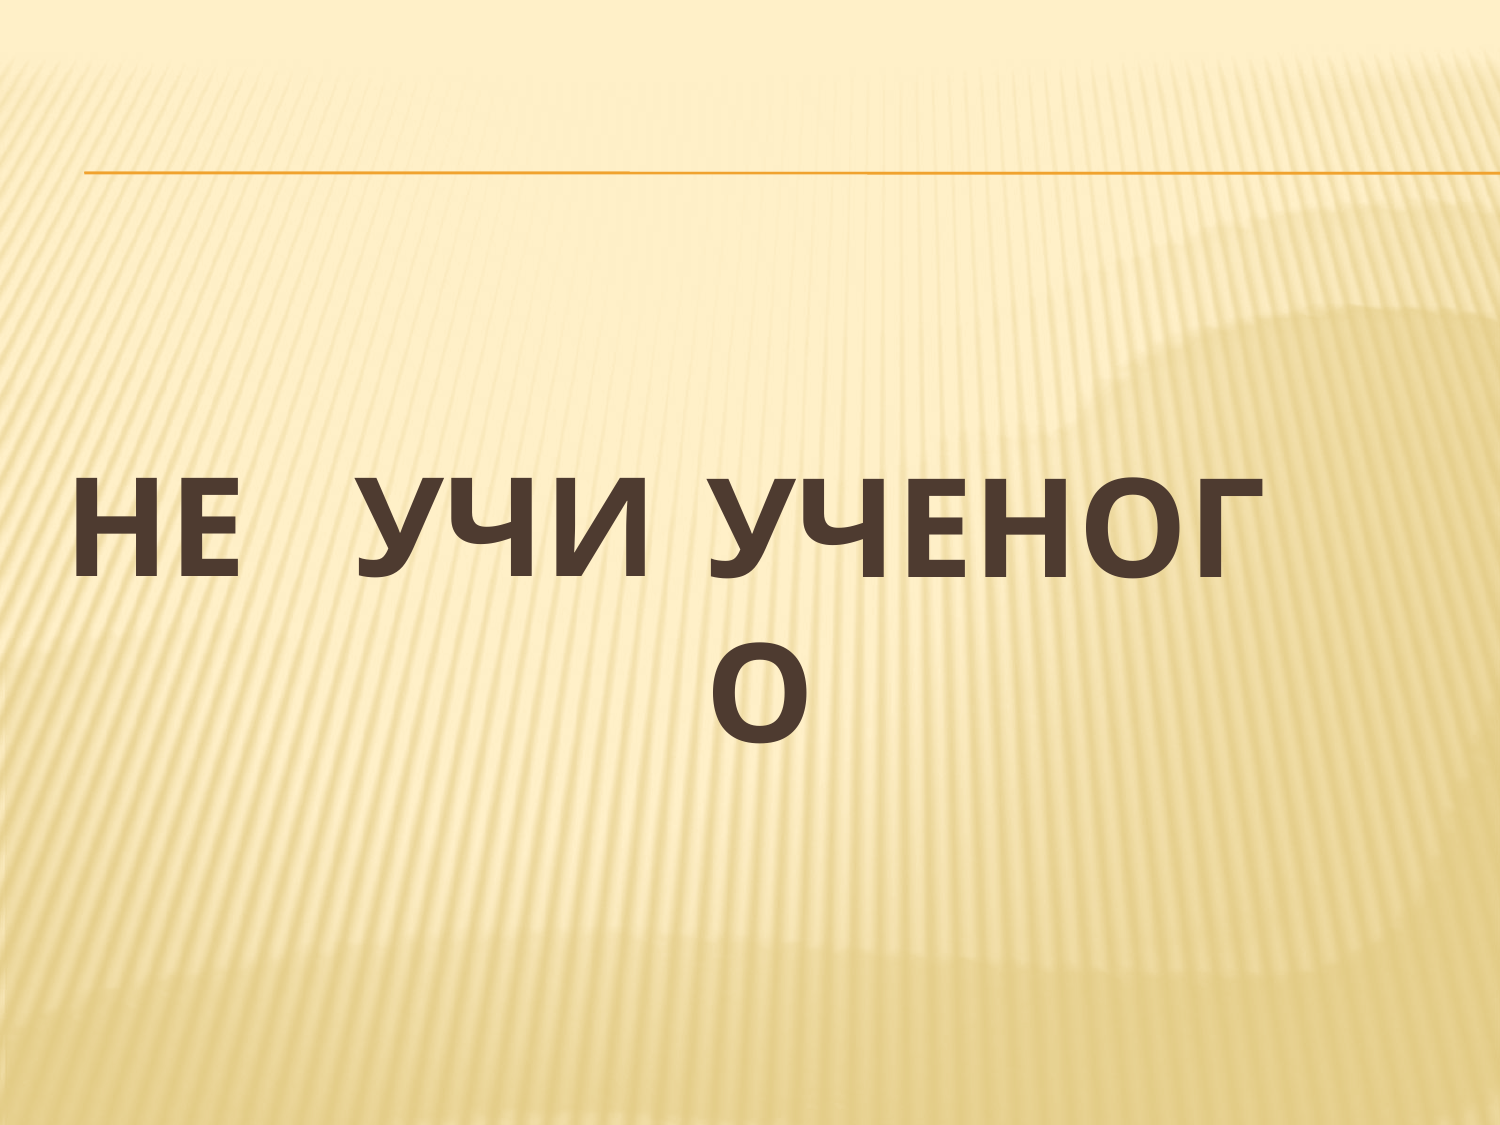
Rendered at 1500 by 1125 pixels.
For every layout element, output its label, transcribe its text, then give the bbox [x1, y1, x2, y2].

title Не учи [49, 314, 703, 728]
text_box ученого [690, 432, 1306, 943]
